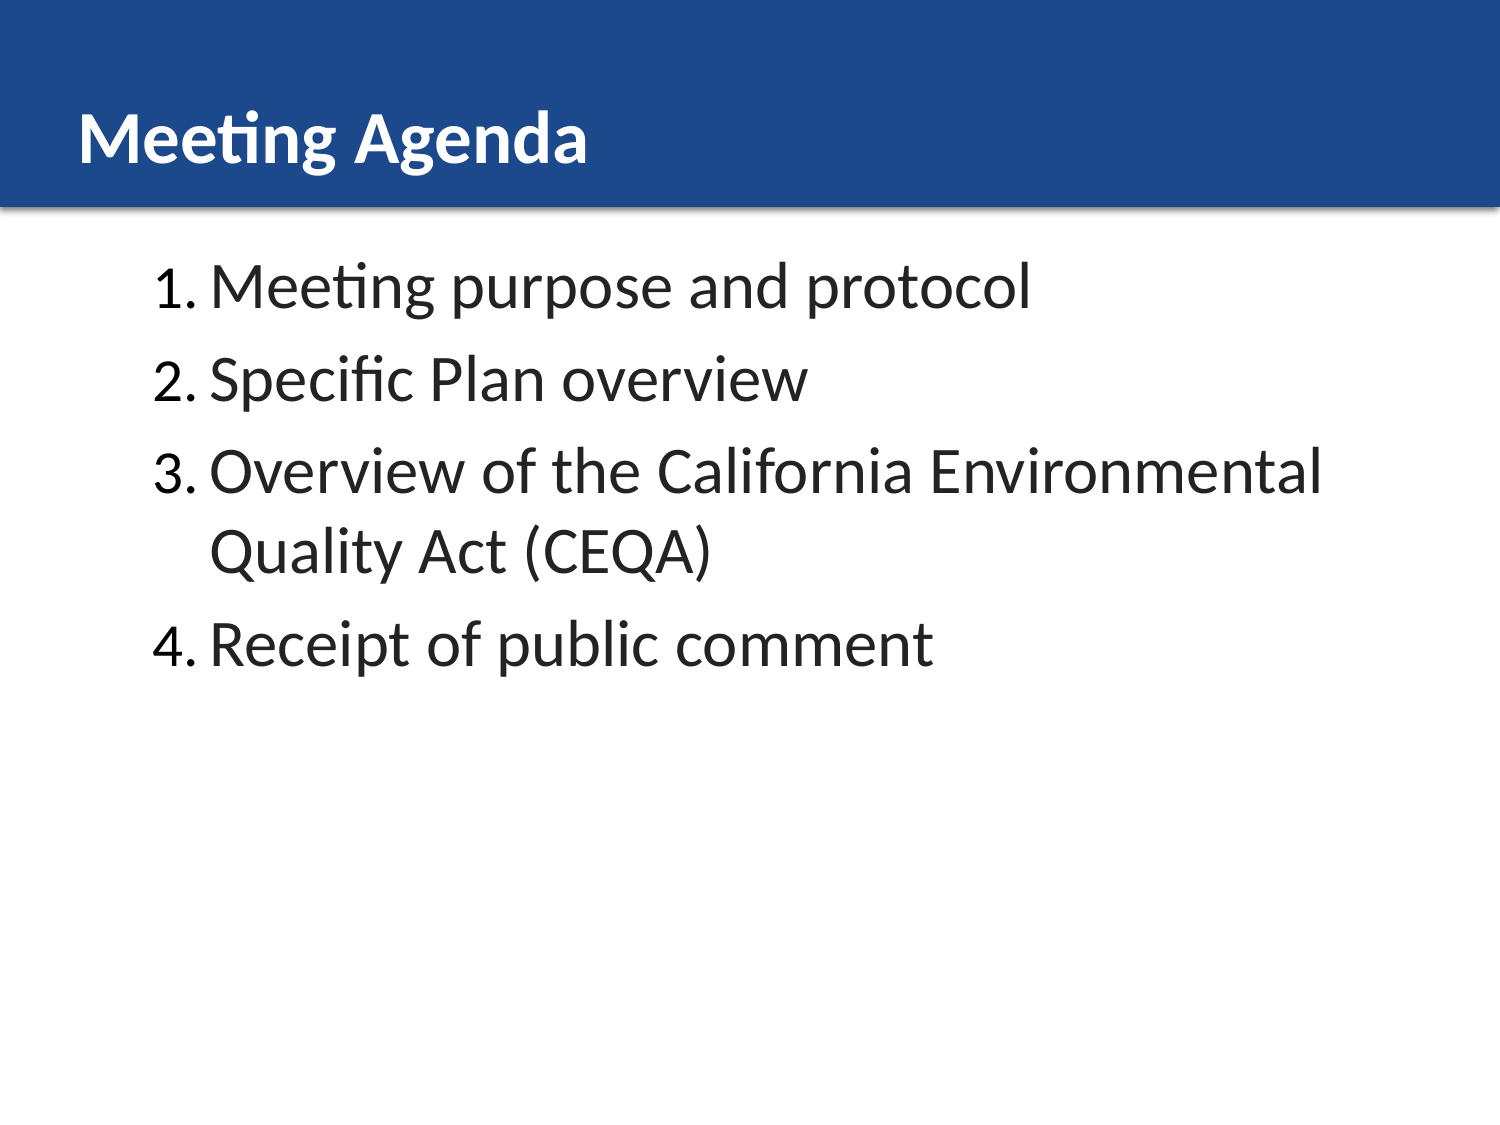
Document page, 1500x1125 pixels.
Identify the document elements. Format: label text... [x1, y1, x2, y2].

list Meeting purpose and protocol Specific Plan overview Overview of the California Environmental Quality Act (CEQA) Receipt of public comment [77, 241, 1428, 1050]
title Meeting Agenda [77, 29, 1428, 179]
